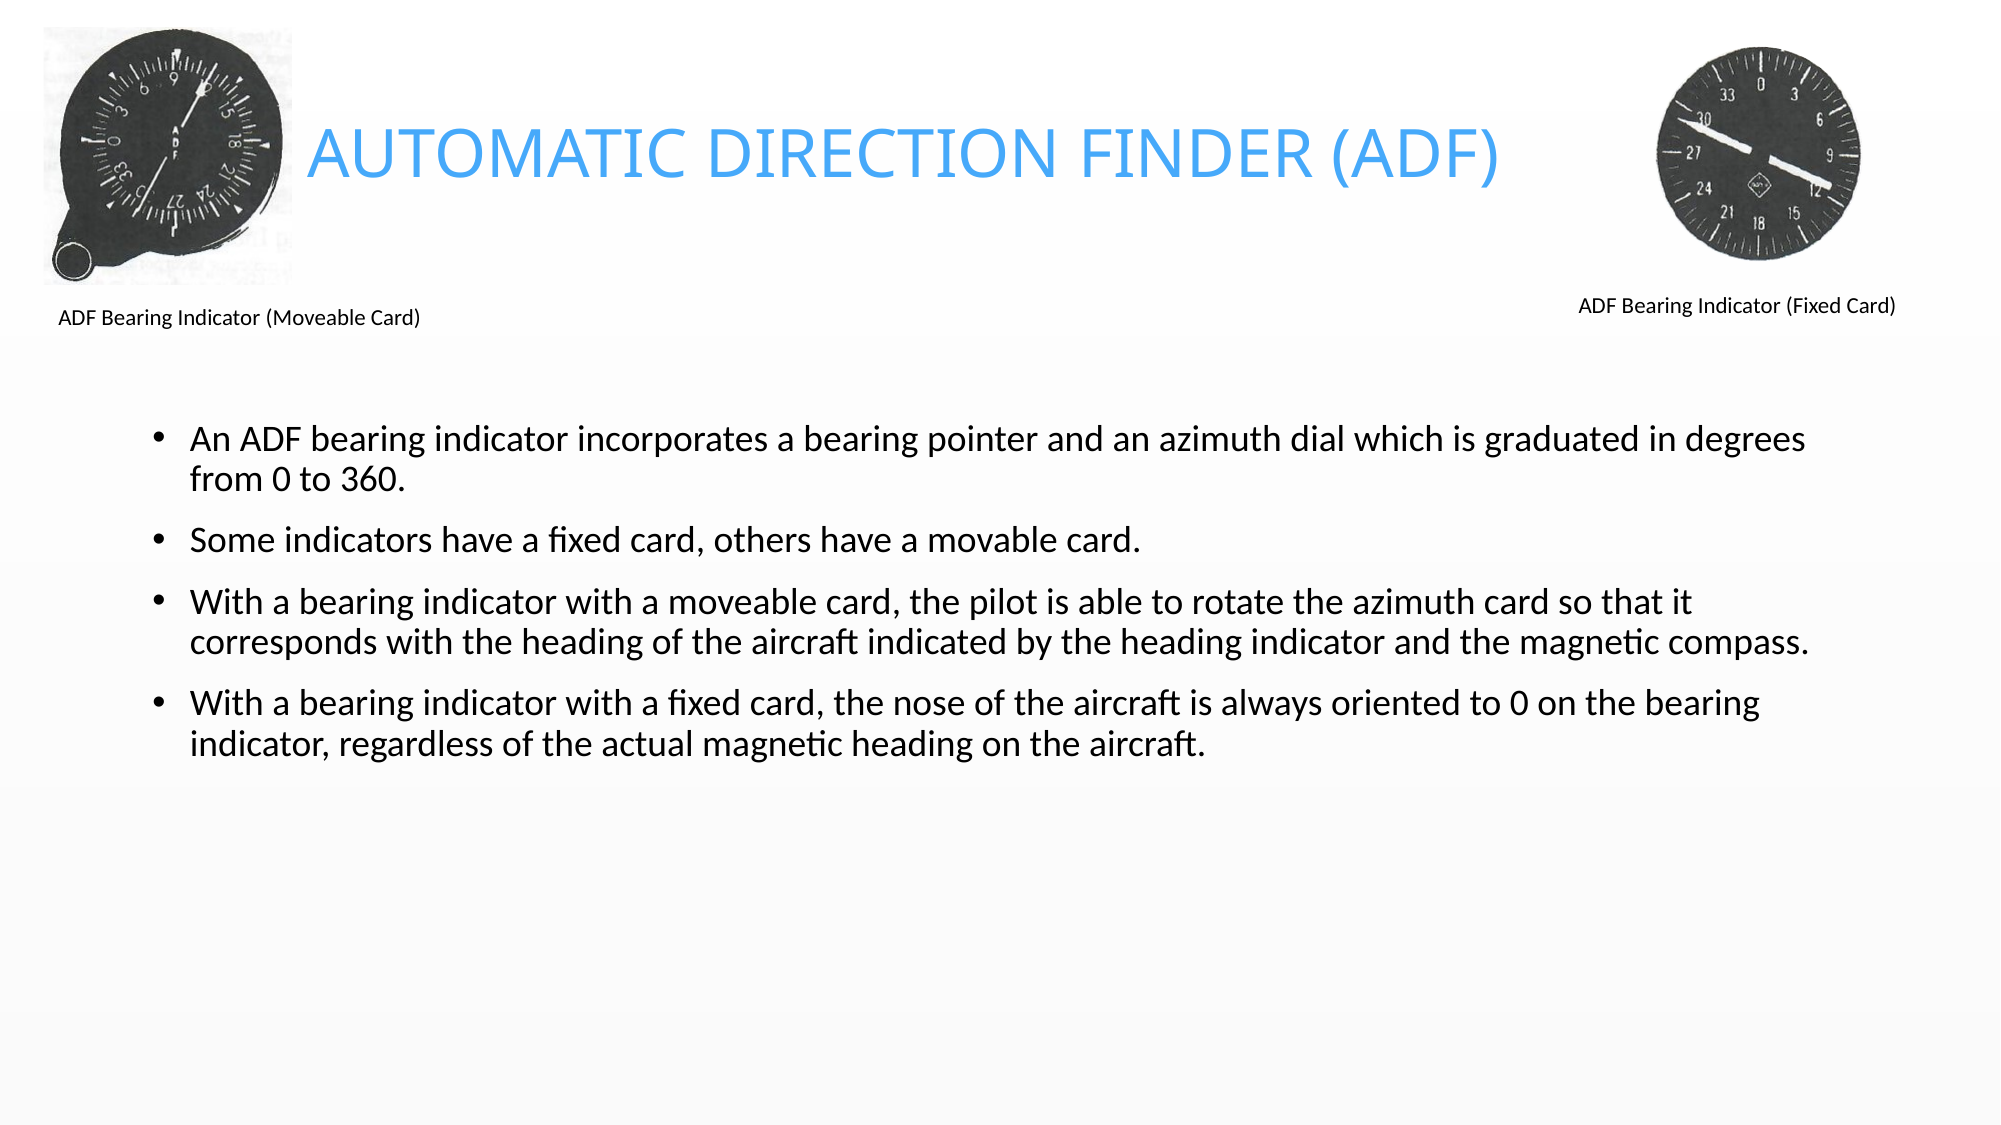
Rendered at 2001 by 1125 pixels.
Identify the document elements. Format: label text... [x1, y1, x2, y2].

title AUTOMATIC DIRECTION FINDER (ADF) [292, 111, 1655, 201]
picture [43, 27, 292, 285]
list An ADF bearing indicator incorporates a bearing pointer and an azimuth dial which is graduated in degrees from 0 to 360. Some indicators have a fixed card, others have a movable card. With a bearing indicator with a moveable card, the pilot is able to rotate the azimuth card so that it corresponds with the heading of the aircraft indicated by the heading indicator and the magnetic compass. With a bearing indicator with a fixed card, the nose of the aircraft is always oriented to 0 on the bearing indicator, regardless of the actual magnetic heading on the aircraft. [137, 411, 1863, 1125]
picture [1655, 46, 1863, 262]
text_box ADF Bearing Indicator (Moveable Card) [43, 295, 493, 338]
text_box ADF Bearing Indicator (Fixed Card) [1563, 283, 1917, 326]
